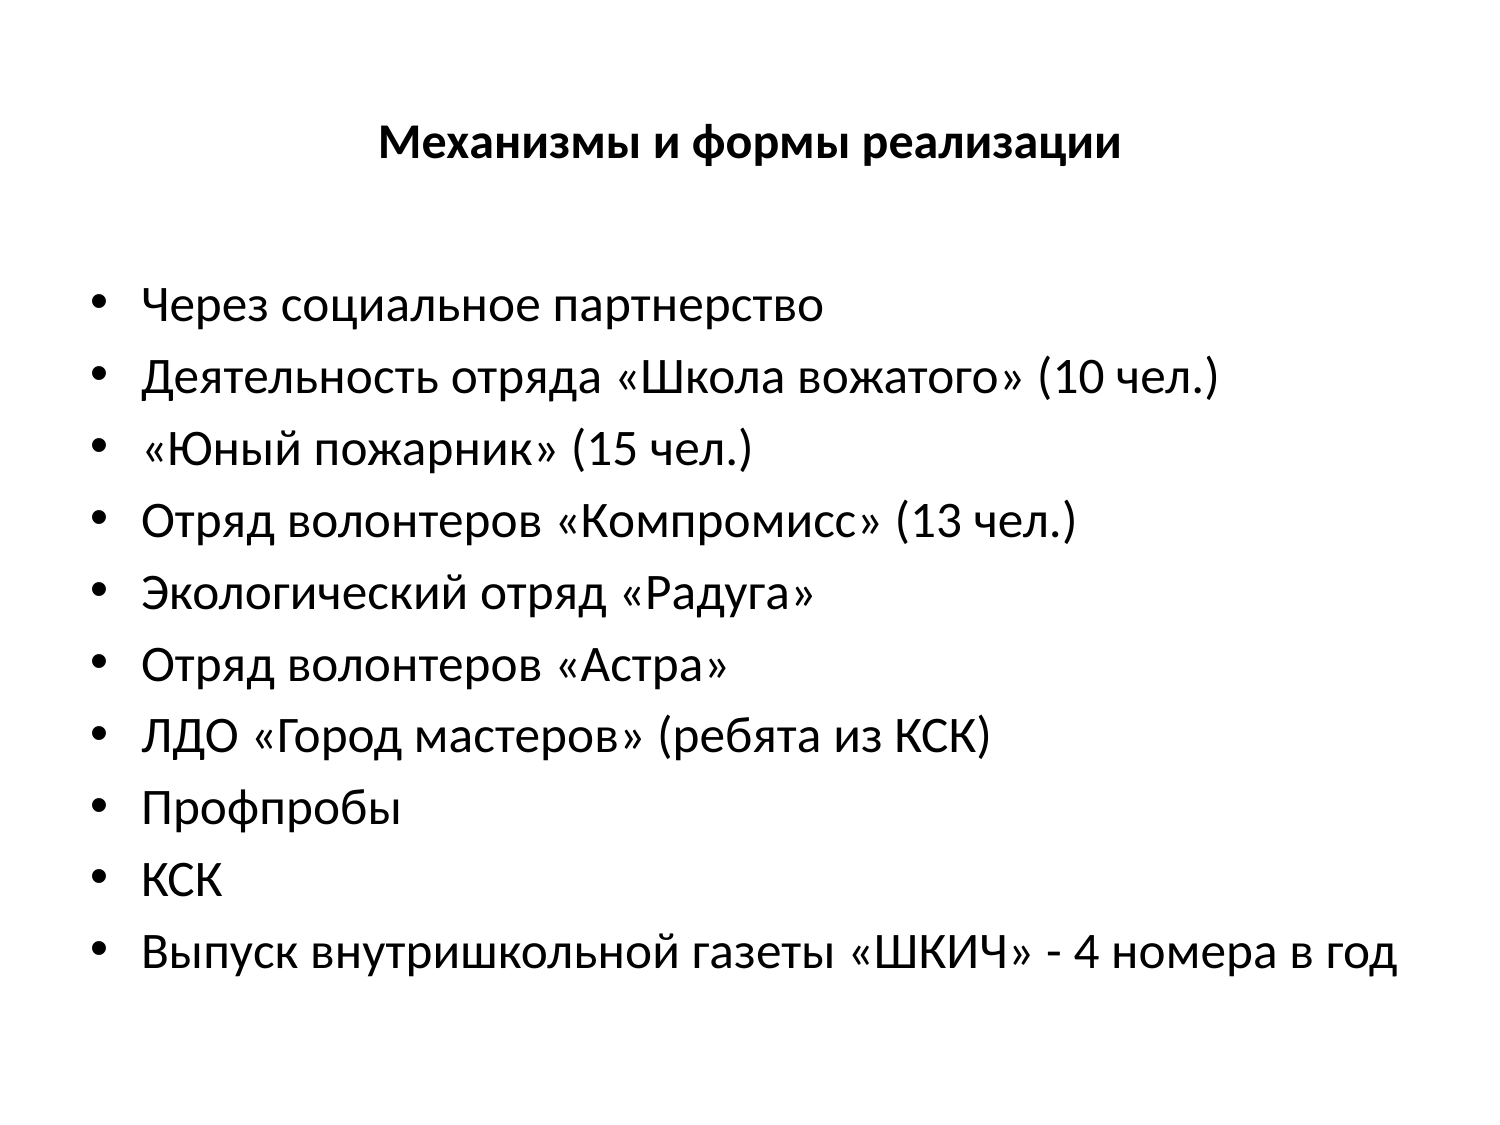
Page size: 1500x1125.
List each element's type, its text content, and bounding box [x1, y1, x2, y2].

title Механизмы и формы реализации [75, 45, 1425, 233]
list Через социальное партнерство Деятельность отряда «Школа вожатого» (10 чел.) «Юный пожарник» (15 чел.) Отряд волонтеров «Компромисс» (13 чел.) Экологический отряд «Радуга» Отряд волонтеров «Астра» ЛДО «Город мастеров» (ребята из КСК) Профпробы КСК Выпуск внутришкольной газеты «ШКИЧ» - 4 номера в год [75, 262, 1425, 1005]
